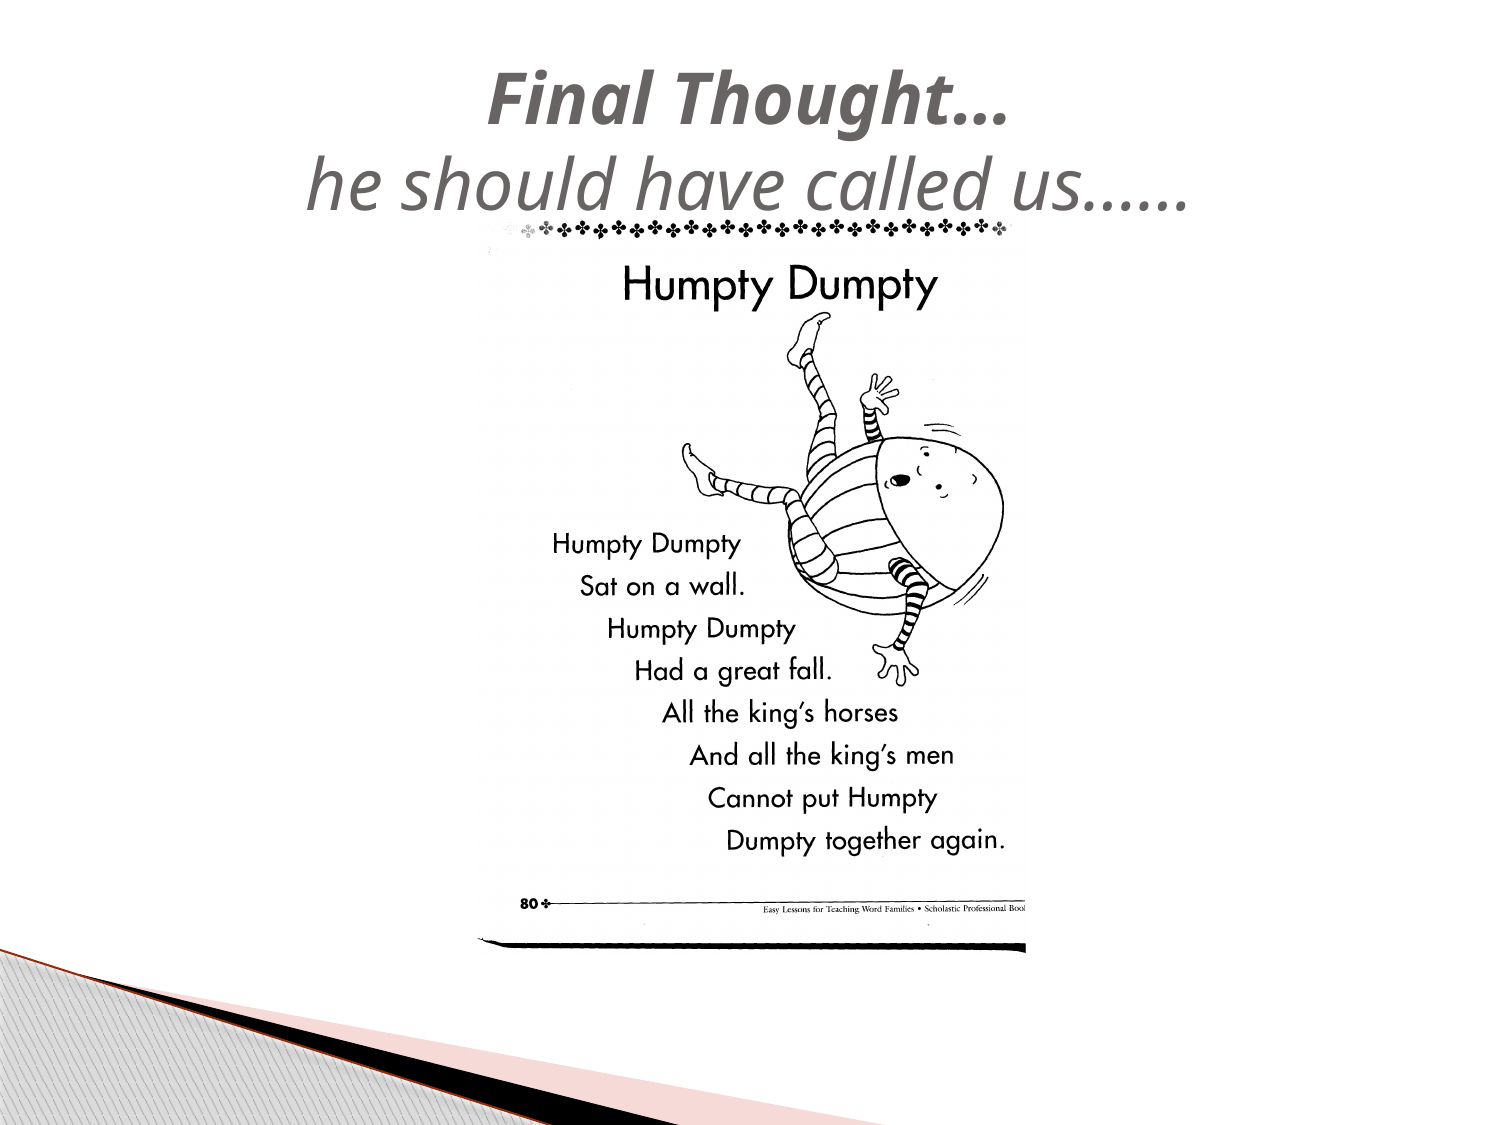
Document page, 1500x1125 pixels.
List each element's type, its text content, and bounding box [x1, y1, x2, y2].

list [474, 212, 1028, 956]
title Final Thought… he should have called us…… [75, 45, 1425, 233]
